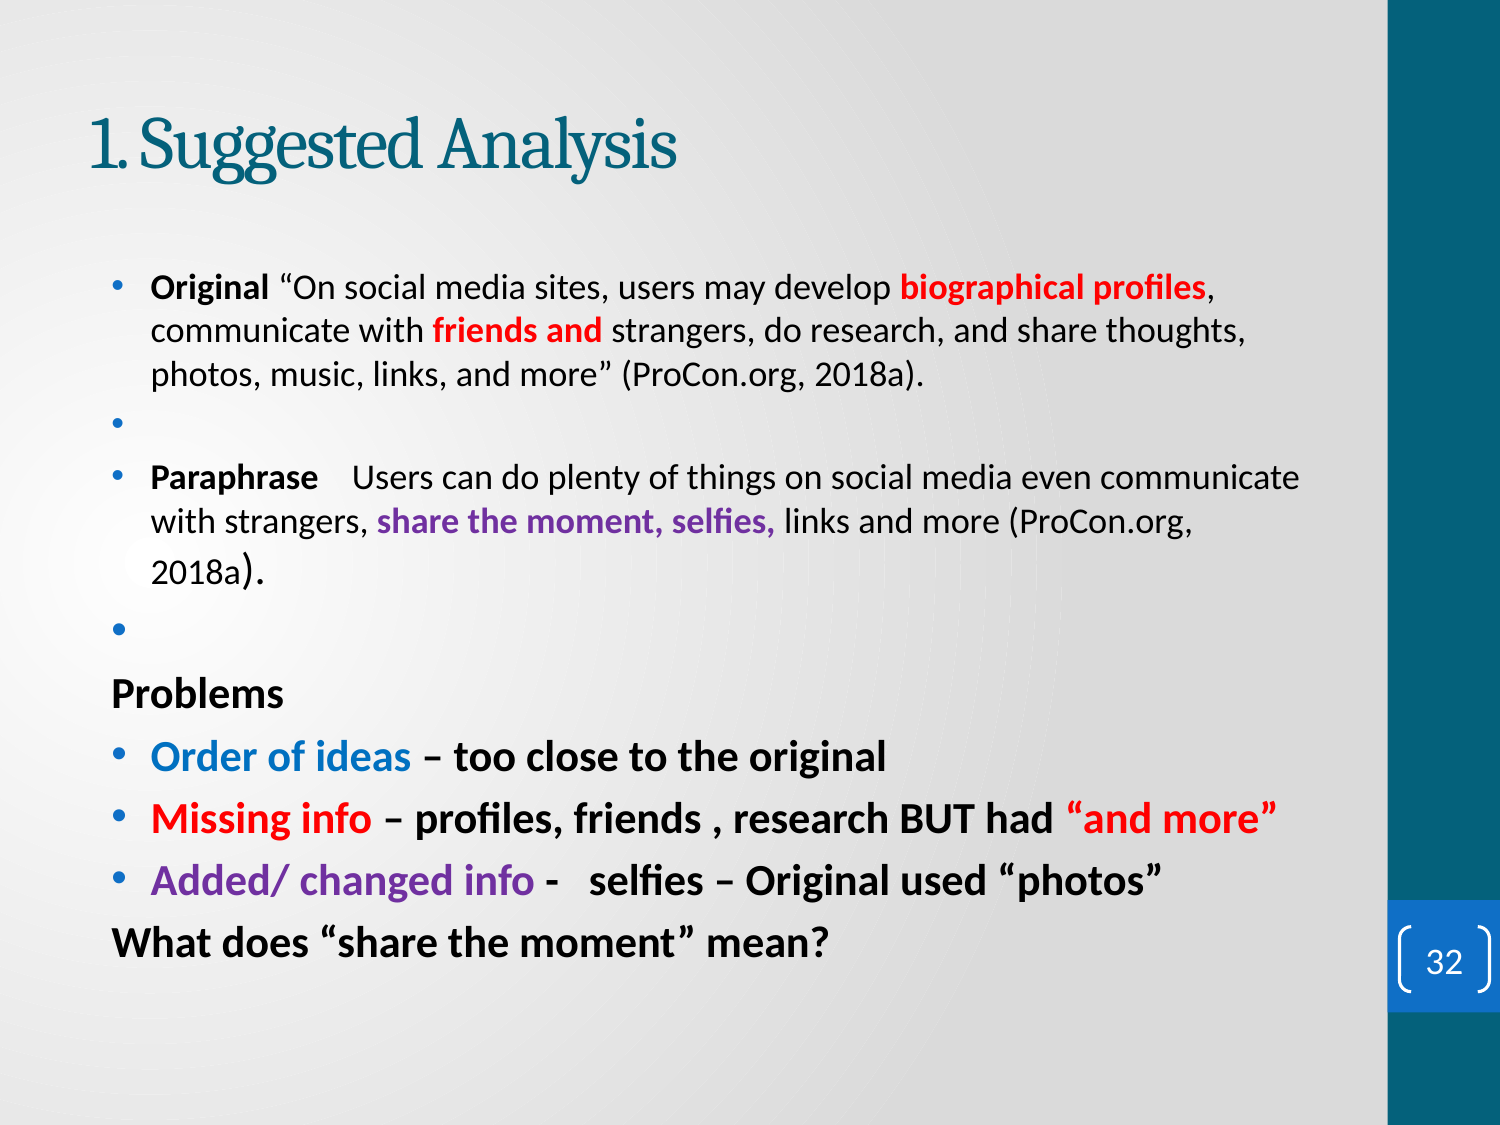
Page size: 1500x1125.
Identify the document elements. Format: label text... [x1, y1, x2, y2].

list Original “On social media sites, users may develop biographical profiles, communicate with friends and strangers, do research, and share thoughts, photos, music, links, and more” (ProCon.org, 2018a). Paraphrase Users can do plenty of things on social media even communicate with strangers, share the moment, selfies, links and more (ProCon.org, 2018a). Problems Order of ideas – too close to the original Missing info – profiles, friends , research BUT had “and more” Added/ changed info - selfies – Original used “photos” What does “share the moment” mean? [76, 255, 1327, 1043]
slide_number 32 [1397, 925, 1492, 994]
title 1. Suggested Analysis [75, 45, 1325, 233]
